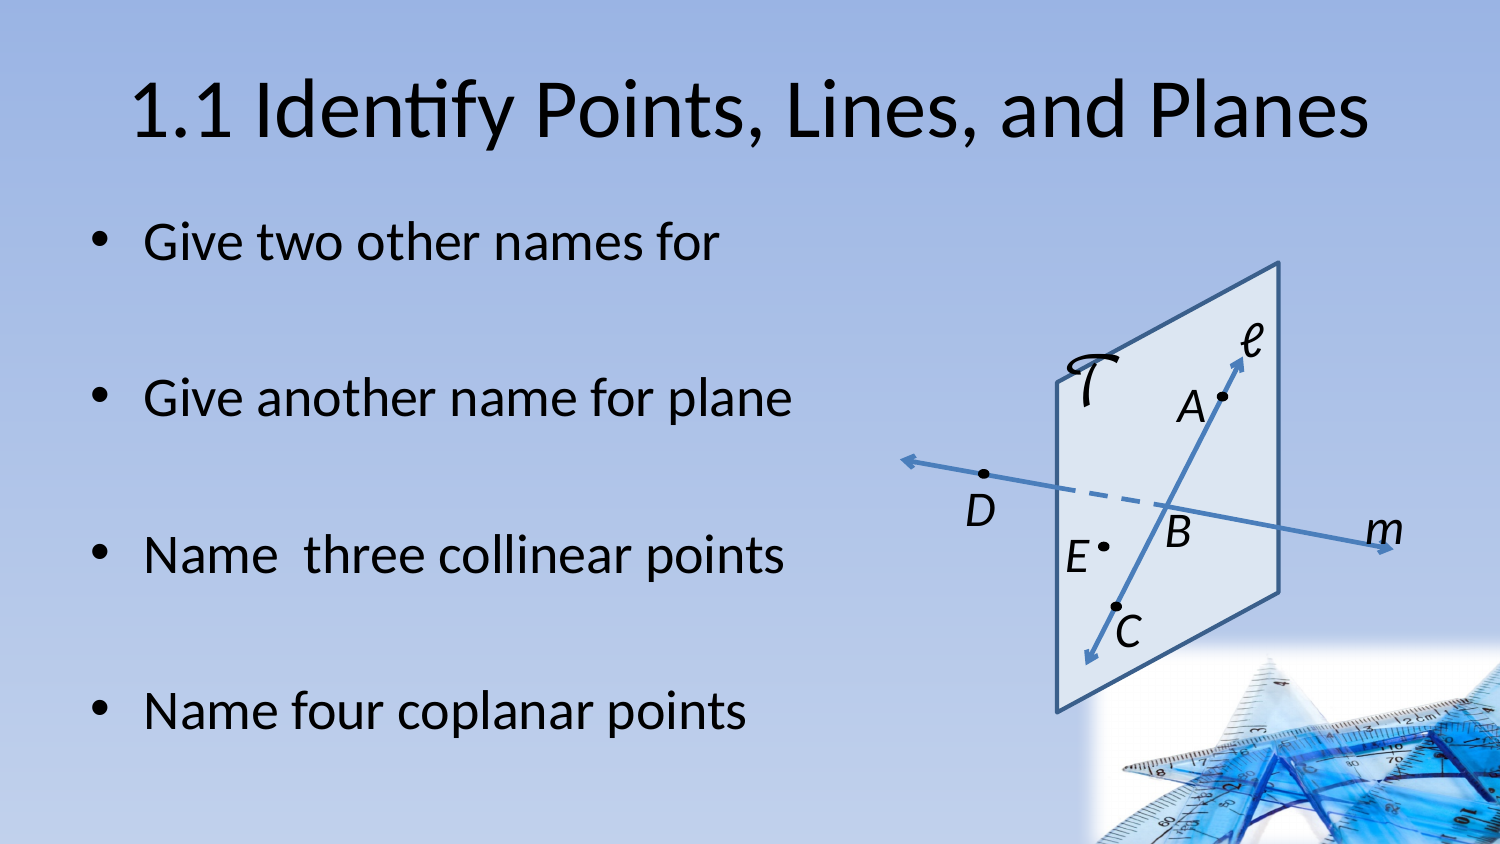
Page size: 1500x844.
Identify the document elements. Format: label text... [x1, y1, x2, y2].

picture [1102, 656, 1500, 838]
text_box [899, 262, 1413, 713]
title 1.1 Identify Points, Lines, and Planes [75, 33, 1425, 175]
